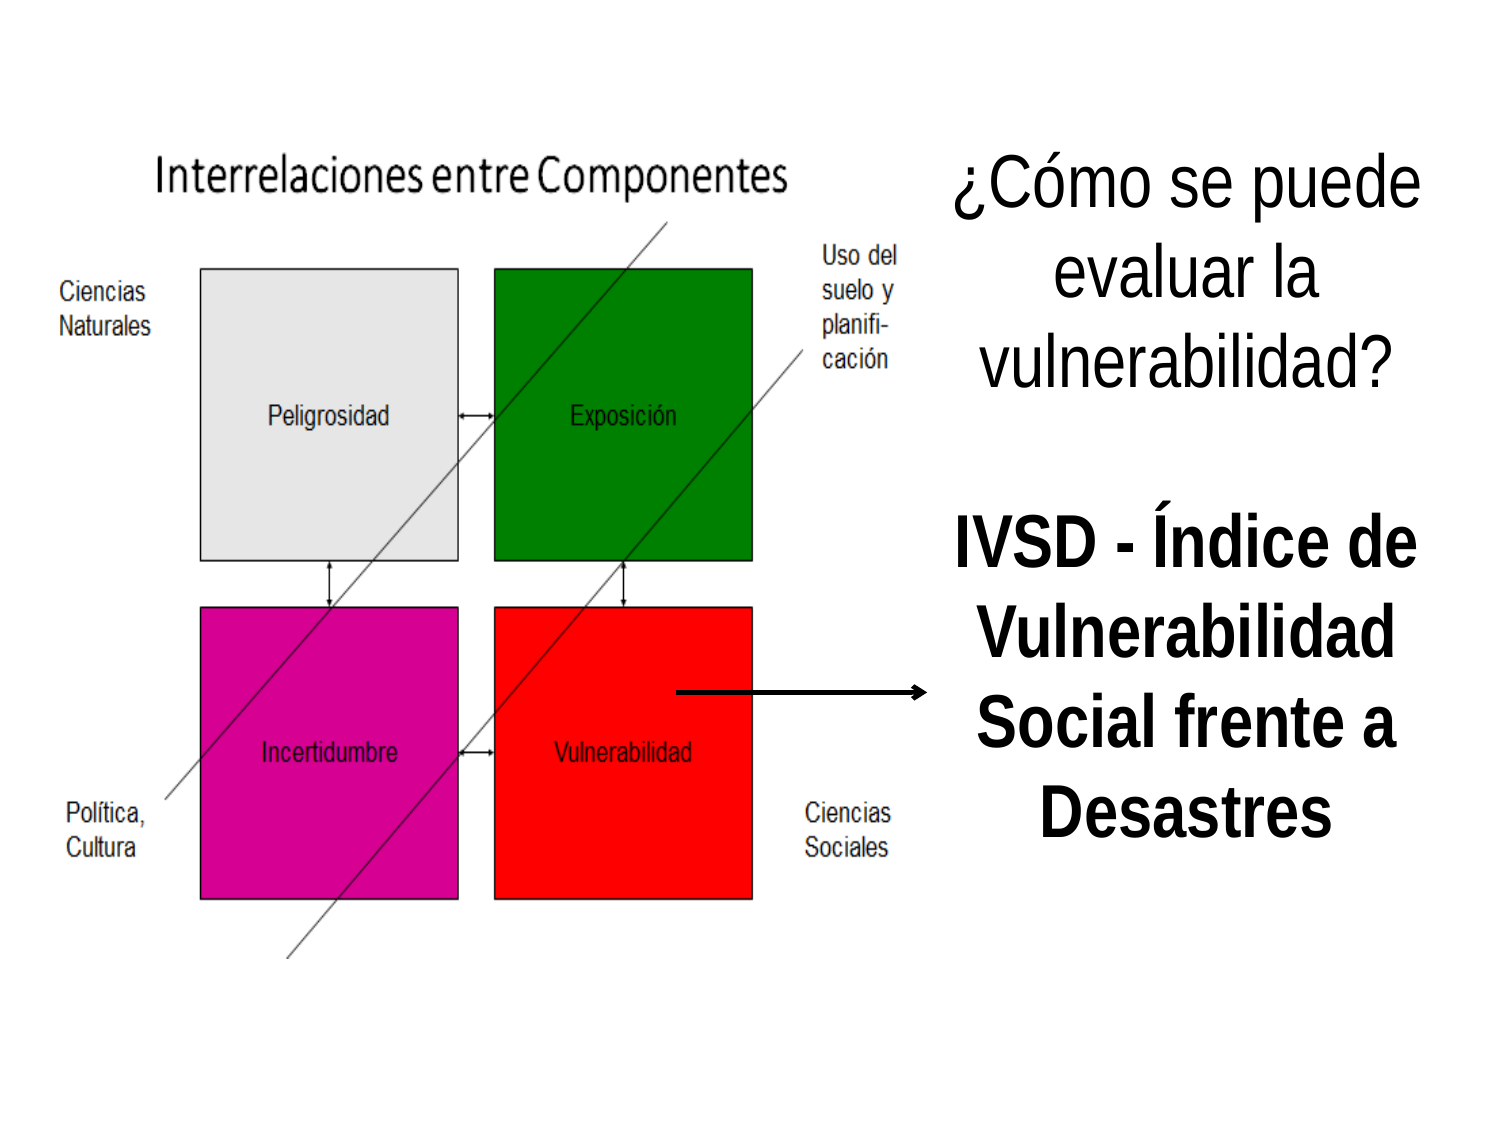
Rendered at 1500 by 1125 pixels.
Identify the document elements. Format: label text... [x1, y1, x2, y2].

text_box ¿Cómo se puede evaluar la vulnerabilidad? IVSD - Índice de Vulnerabilidad Social frente a Desastres [927, 125, 1447, 1041]
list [17, 89, 928, 959]
